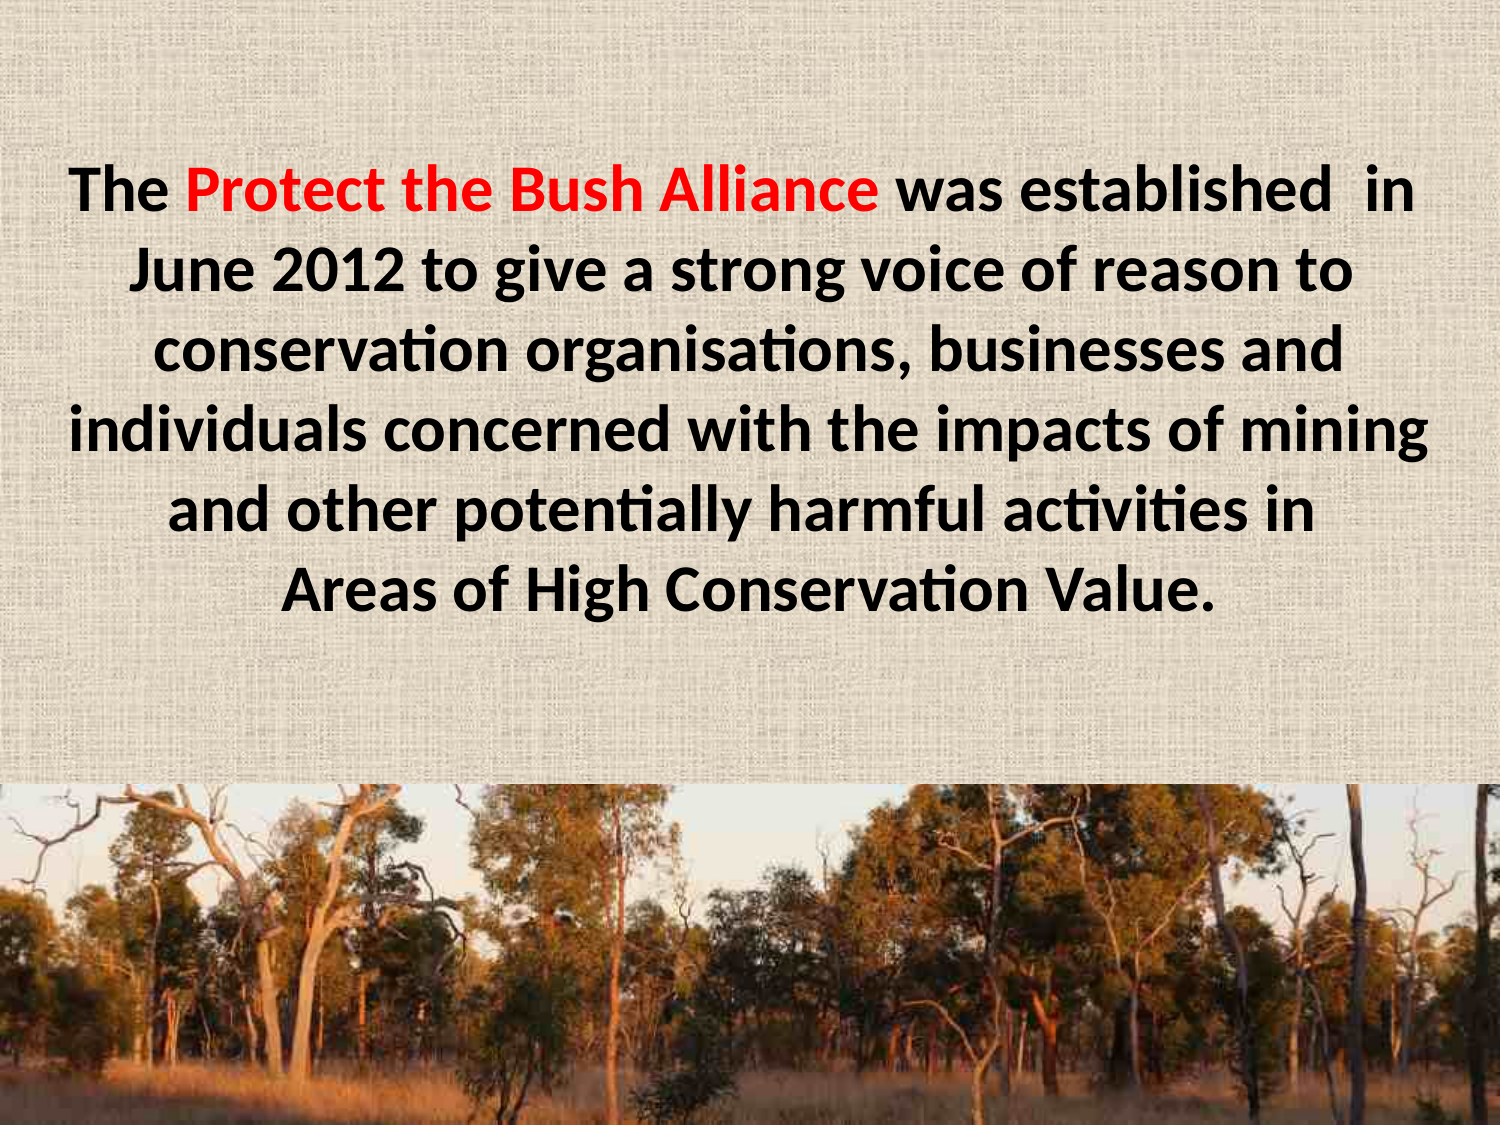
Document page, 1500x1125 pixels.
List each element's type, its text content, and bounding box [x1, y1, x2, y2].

picture [0, 784, 1500, 1125]
text_box The Protect the Bush Alliance was established in June 2012 to give a strong voice of reason to conservation organisations, businesses and individuals concerned with the impacts of mining and other potentially harmful activities in Areas of High Conservation Value. [0, 137, 1500, 632]
